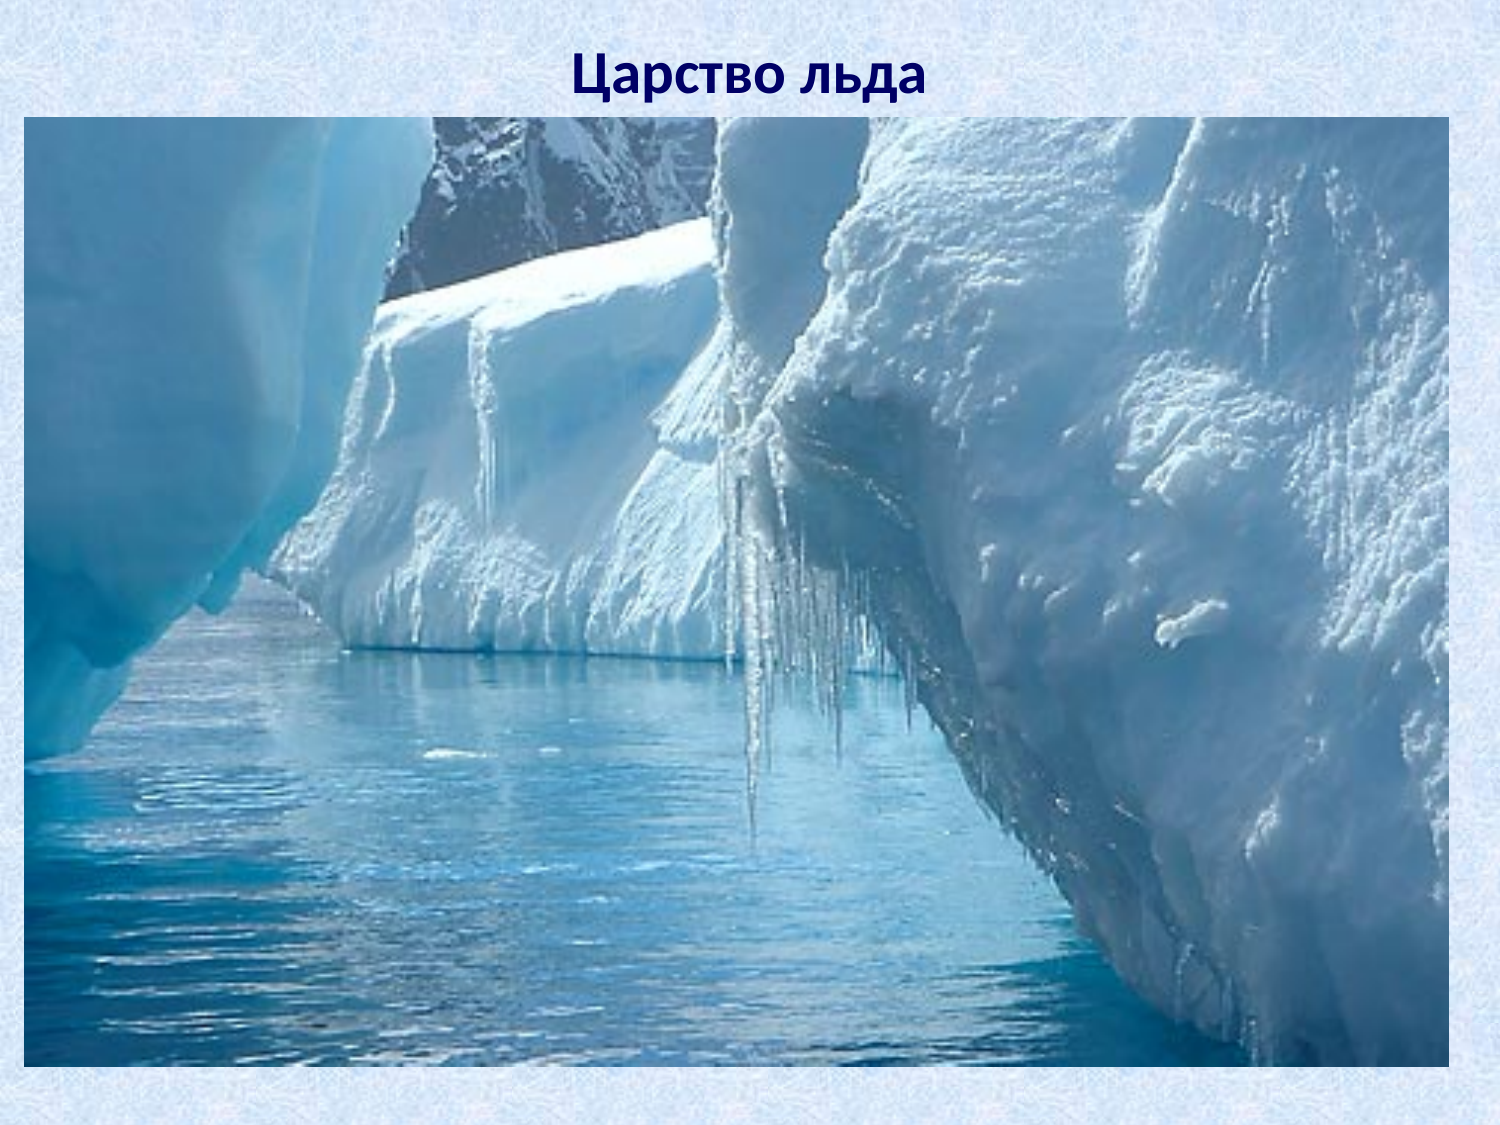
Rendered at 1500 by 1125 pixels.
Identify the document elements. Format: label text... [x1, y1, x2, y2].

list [24, 116, 1449, 1067]
title Царство льда [75, 24, 1425, 114]
picture [0, 0, 1500, 1125]
